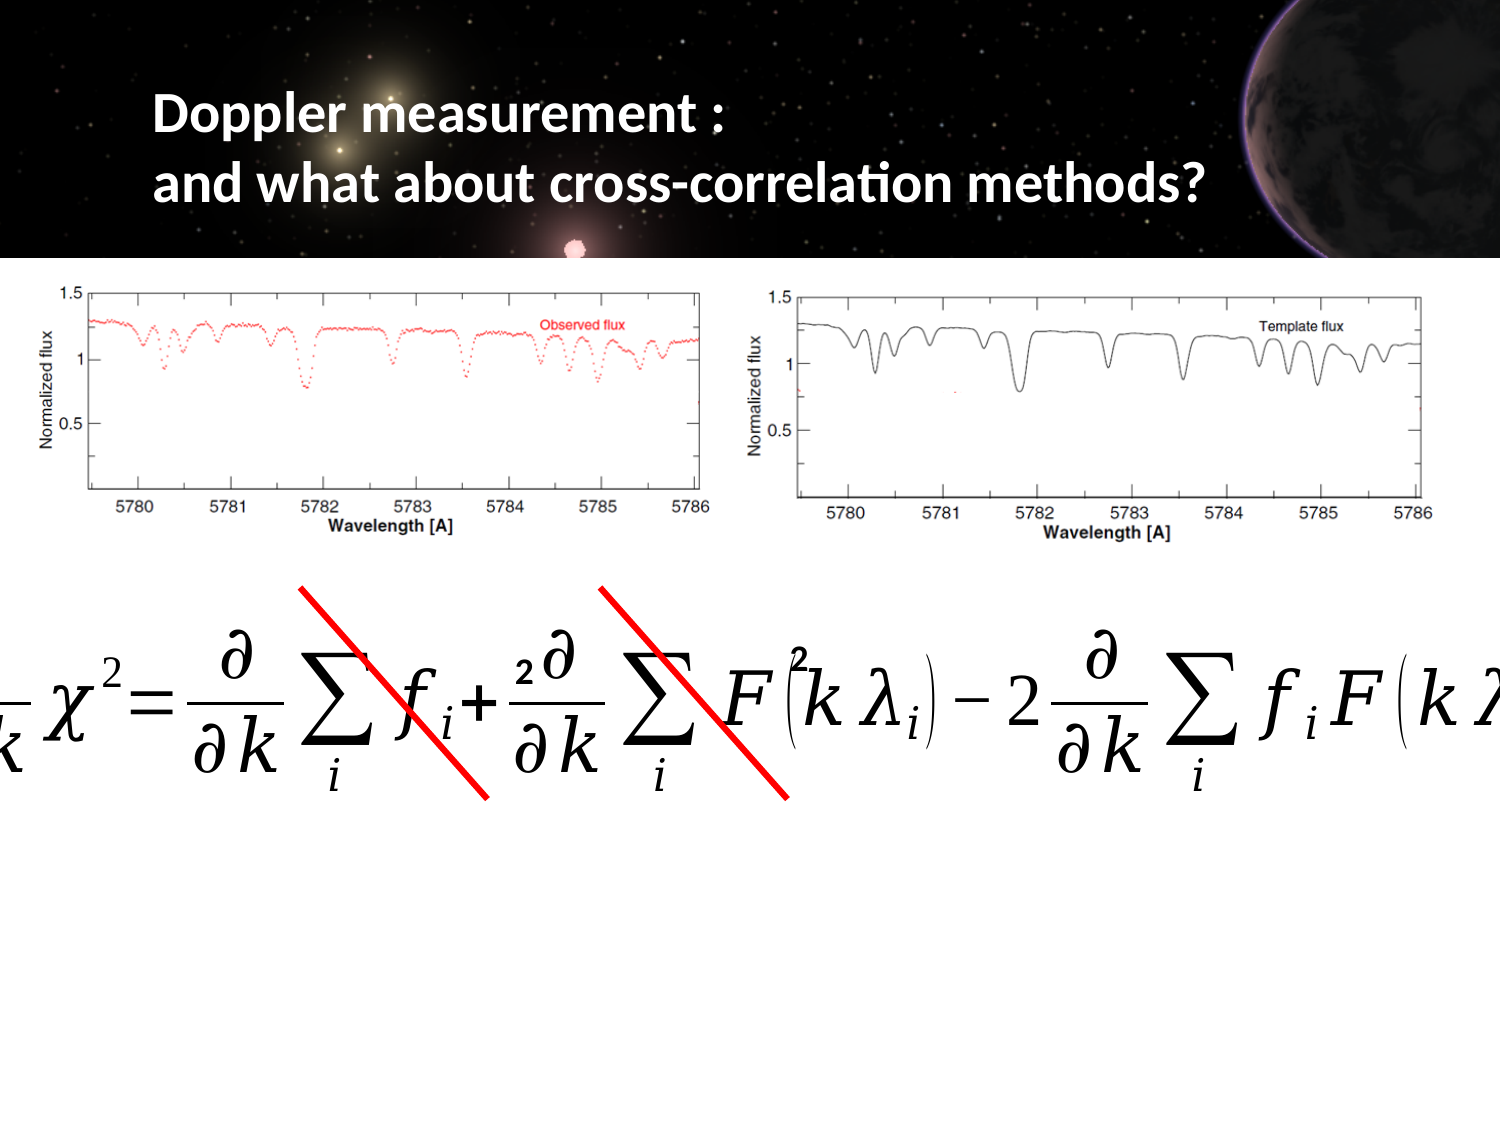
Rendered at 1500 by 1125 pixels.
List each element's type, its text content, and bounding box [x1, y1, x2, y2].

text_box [299, 587, 488, 800]
picture [0, 0, 1500, 258]
picture [741, 287, 1438, 547]
picture [37, 282, 710, 547]
text_box 2 [499, 639, 594, 700]
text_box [599, 587, 788, 800]
text_box 2 [791, 626, 913, 687]
